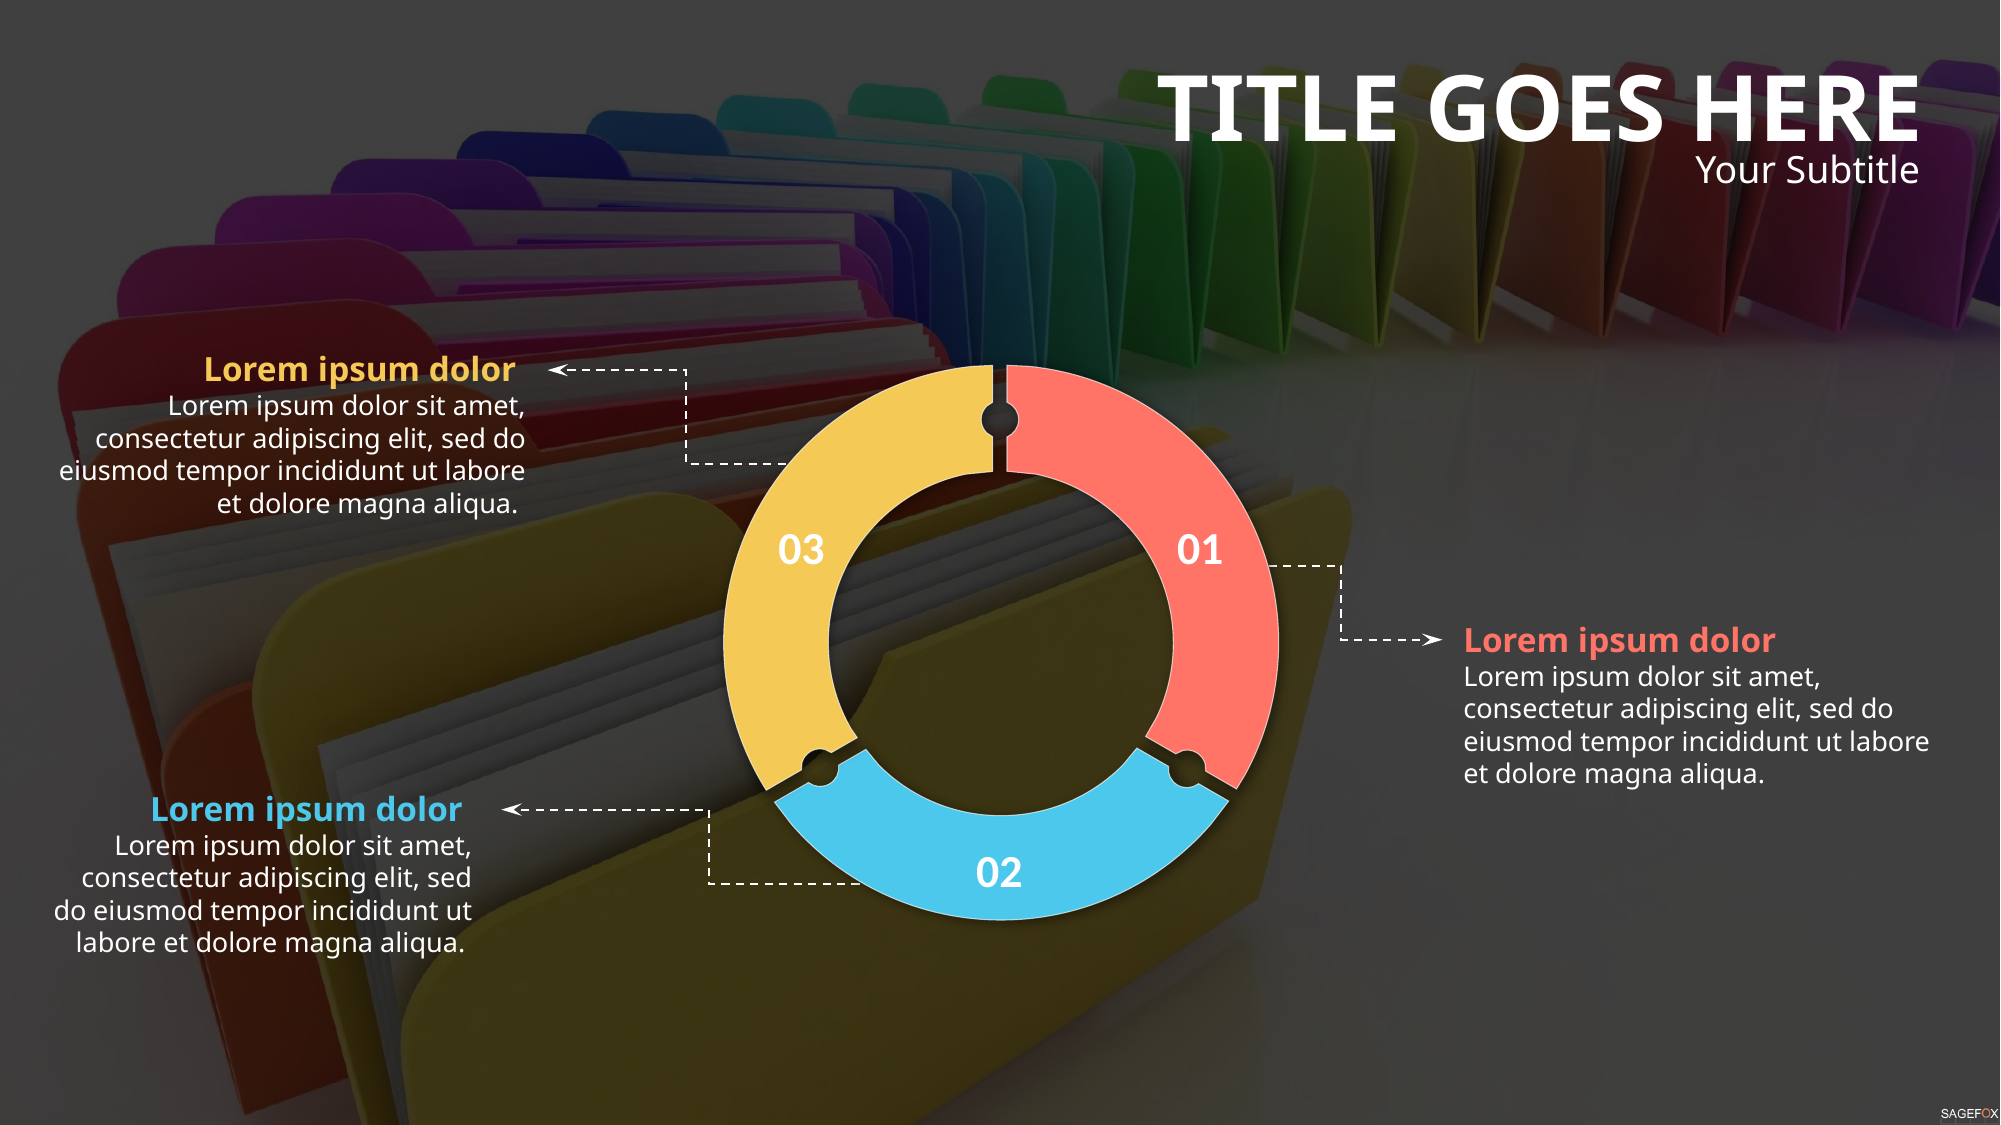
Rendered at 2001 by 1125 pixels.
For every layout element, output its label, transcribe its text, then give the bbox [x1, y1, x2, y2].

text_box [723, 365, 993, 791]
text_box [501, 809, 774, 885]
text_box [1035, 42, 1939, 199]
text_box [1279, 565, 1443, 640]
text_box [1006, 365, 1279, 789]
picture [0, 0, 2001, 1125]
text_box Lorem ipsum dolor Lorem ipsum dolor sit amet, consectetur adipiscing elit, sed do eiusmod tempor incididunt ut labore et dolore magna aliqua. [38, 343, 536, 524]
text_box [774, 748, 1229, 920]
text_box Lorem ipsum dolor Lorem ipsum dolor sit amet, consectetur adipiscing elit, sed do eiusmod tempor incididunt ut labore et dolore magna aliqua. [1453, 613, 1947, 794]
text_box Lorem ipsum dolor Lorem ipsum dolor sit amet, consectetur adipiscing elit, sed do eiusmod tempor incididunt ut labore et dolore magna aliqua. [36, 783, 482, 964]
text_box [547, 370, 723, 464]
